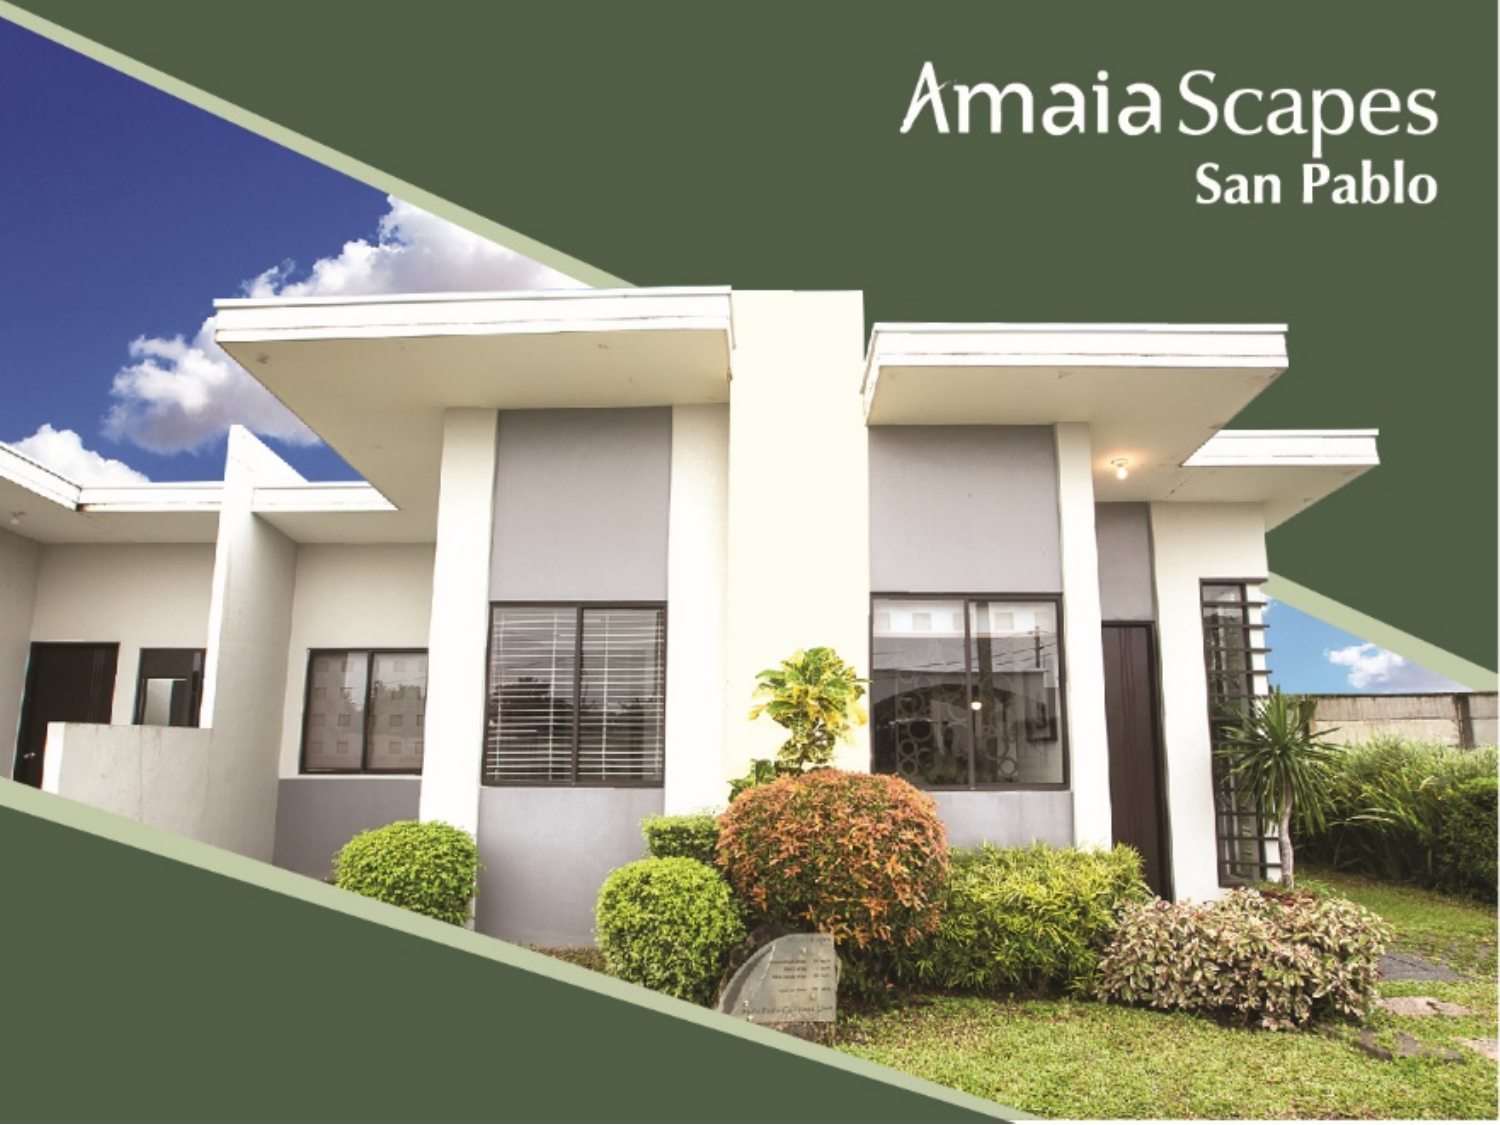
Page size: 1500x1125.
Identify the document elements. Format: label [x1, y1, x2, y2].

list [0, 0, 1500, 1124]
